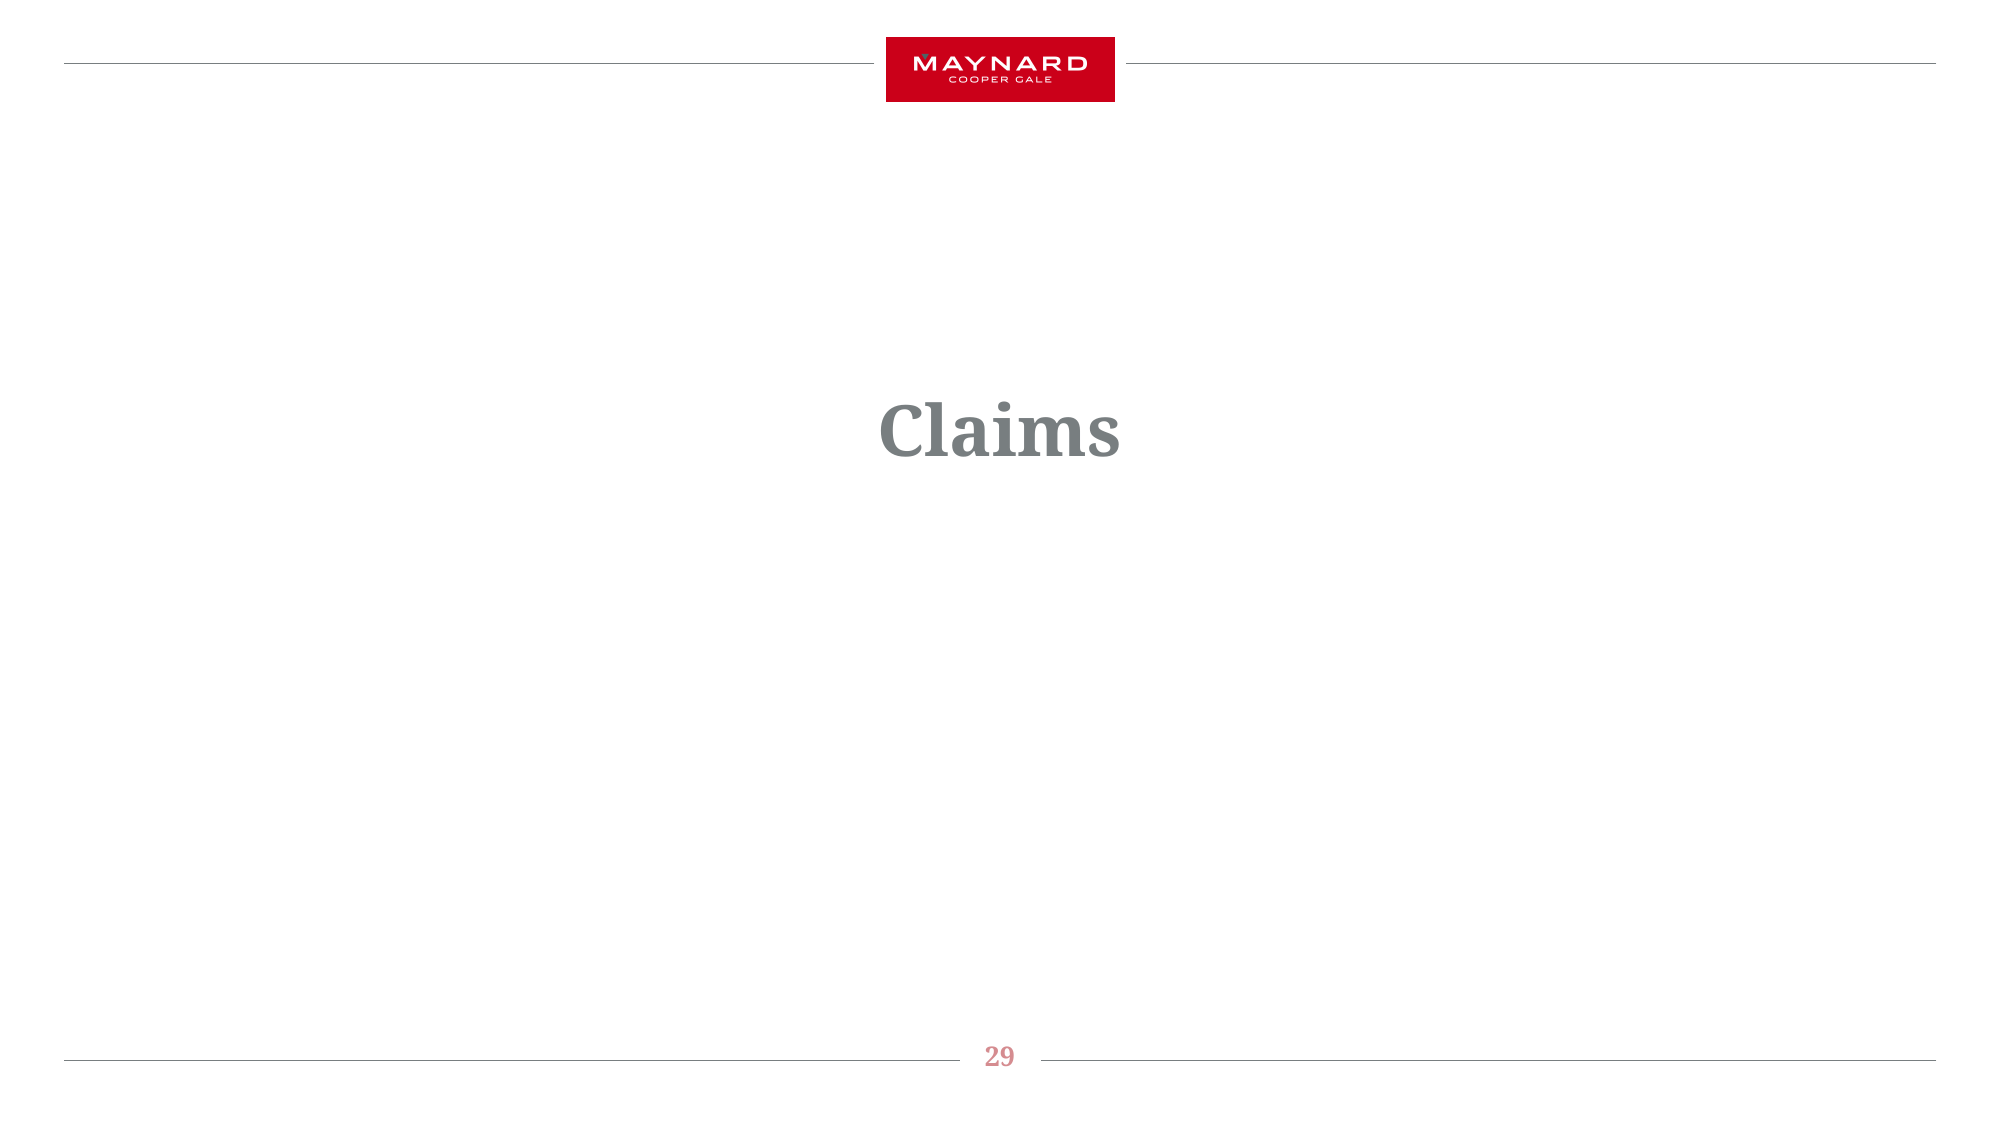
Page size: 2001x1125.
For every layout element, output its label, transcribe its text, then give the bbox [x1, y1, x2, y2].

slide_number 29 [886, 1027, 1115, 1088]
title Claims [198, 385, 1802, 617]
picture [886, 37, 1115, 102]
